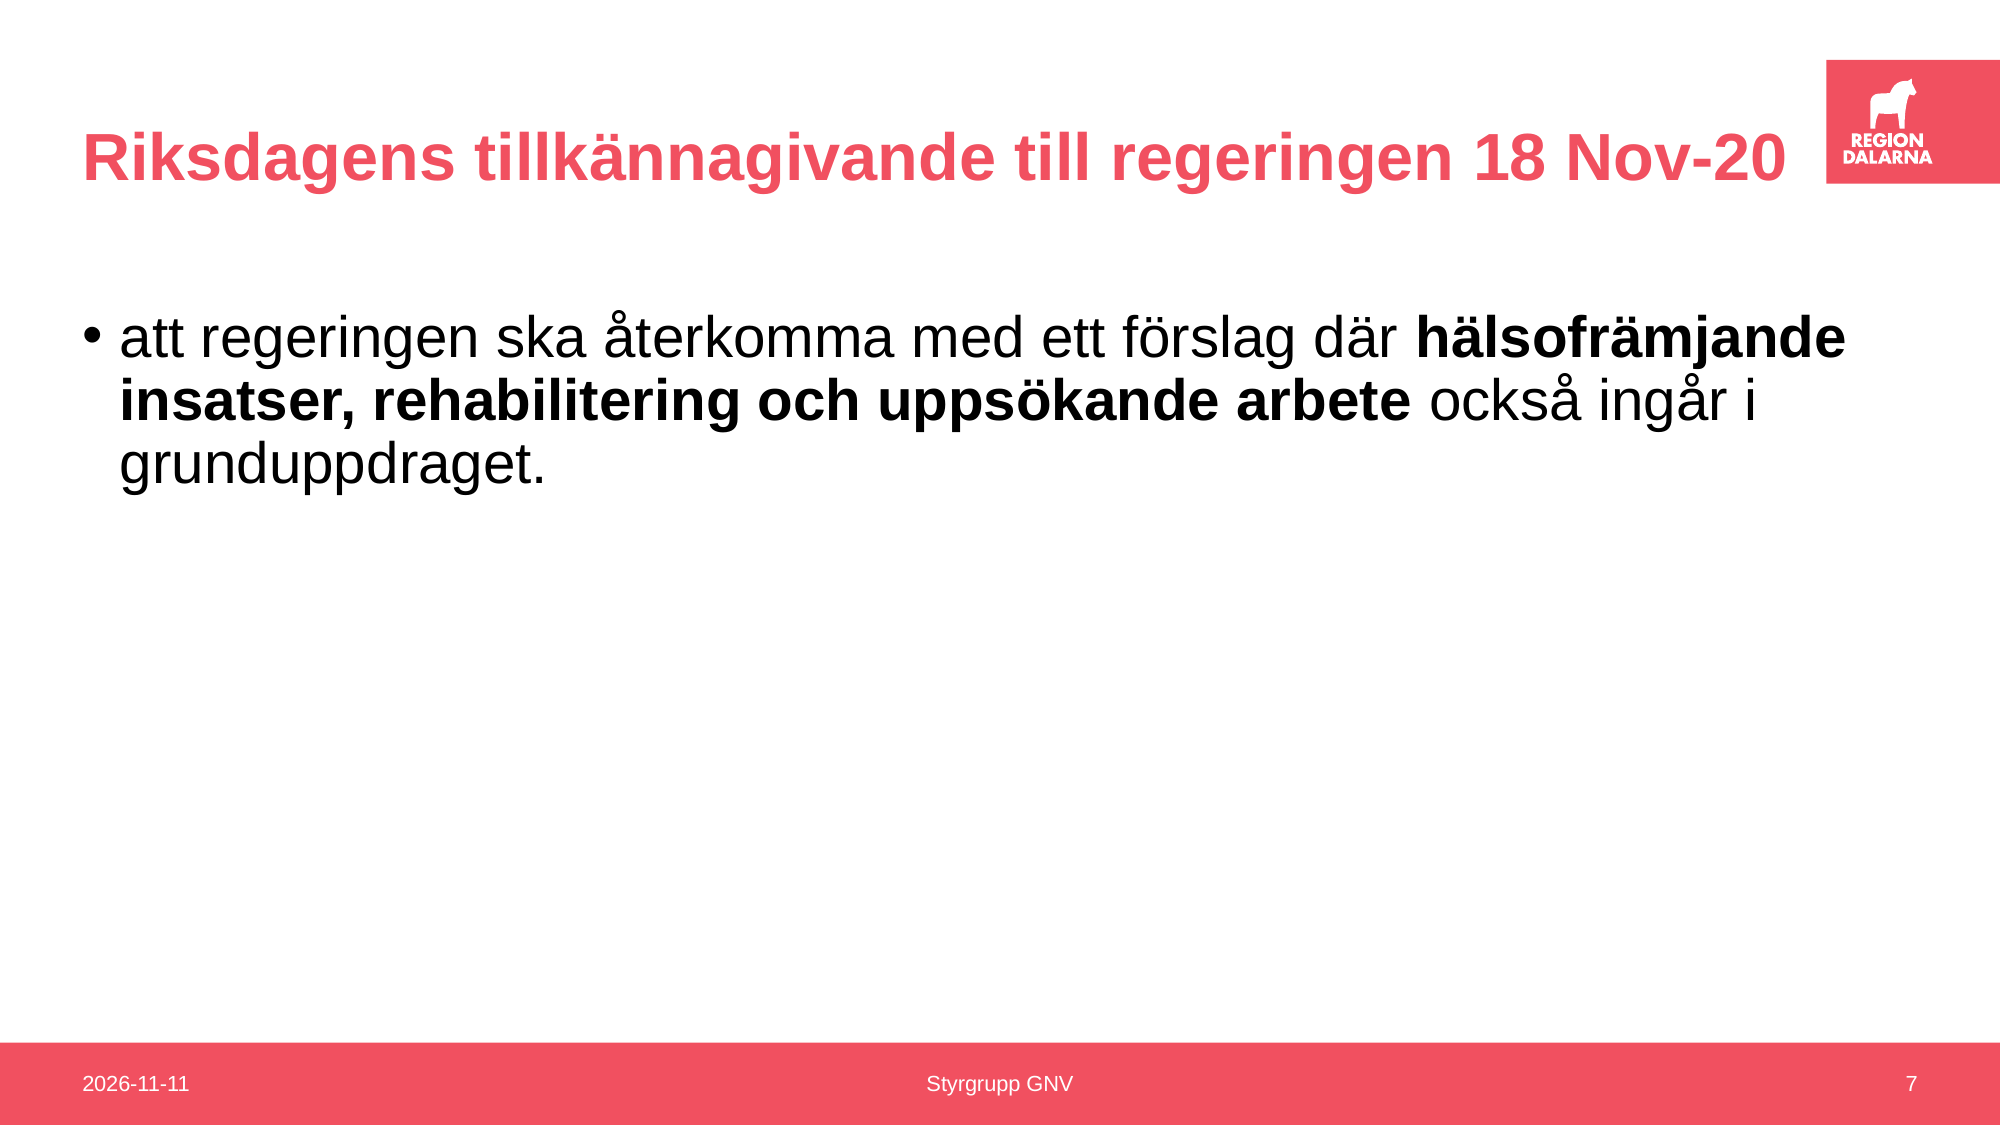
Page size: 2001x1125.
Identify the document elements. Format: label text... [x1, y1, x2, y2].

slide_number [67, 1042, 518, 1124]
slide_number 7 [1482, 1042, 1933, 1124]
footer Styrgrupp GNV [587, 1042, 1413, 1124]
list att regeringen ska återkomma med ett förslag där hälsofrämjande insatser, rehabilitering och uppsökande arbete också ingår i grunduppdraget. [67, 299, 1933, 1014]
title Riksdagens tillkännagivande till regeringen 18 Nov-20 [67, 59, 1810, 259]
